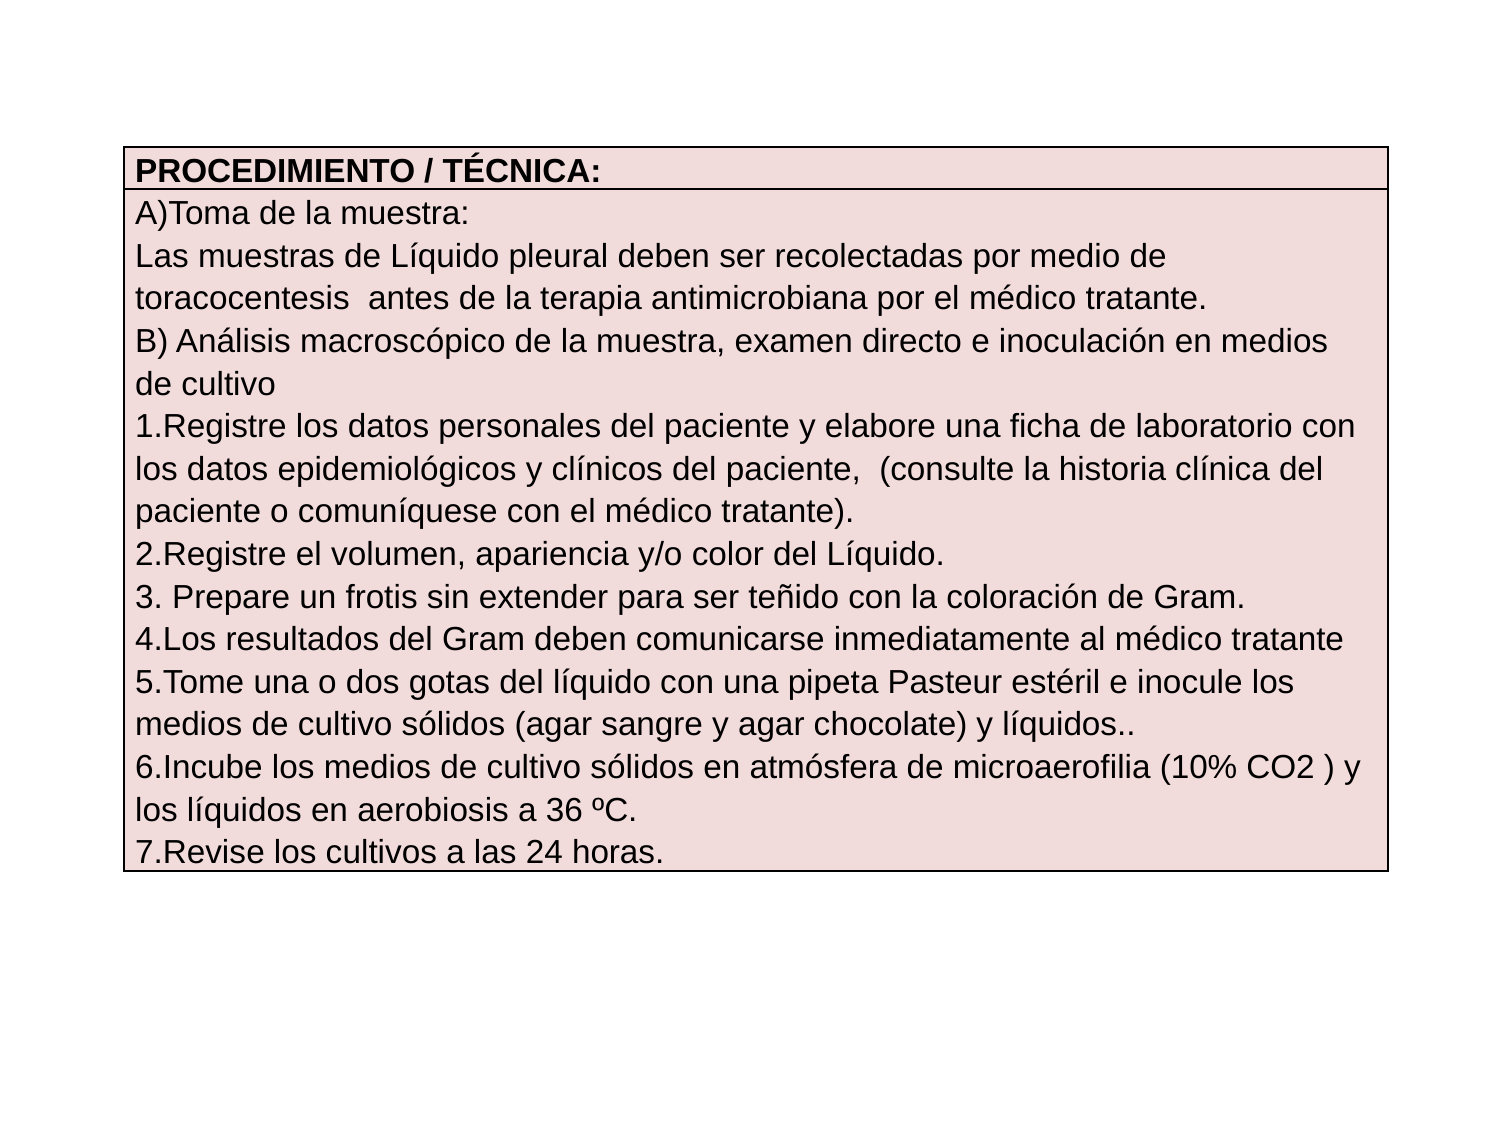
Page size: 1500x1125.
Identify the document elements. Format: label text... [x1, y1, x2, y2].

table_cell A)Toma de la muestra: Las muestras de Líquido pleural deben ser recolectadas por medio de toracocentesis antes de la terapia antimicrobiana por el médico tratante. B) Análisis macroscópico de la muestra, examen directo e inoculación en medios de cultivo 1.Registre los datos personales del paciente y elabore una ficha de laboratorio con los datos epidemiológicos y clínicos del paciente, (consulte la historia clínica del paciente o comuníquese con el médico tratante). 2.Registre el volumen, apariencia y/o color del Líquido. 3. Prepare un frotis sin extender para ser teñido con la coloración de Gram. 4.Los resultados del Gram deben comunicarse inmediatamente al médico tratante 5.Tome una o dos gotas del líquido con una pipeta Pasteur estéril e inocule los medios de cultivo sólidos (agar sangre y agar chocolate) y líquidos.. 6.Incube los medios de cultivo sólidos en atmósfera de microaerofilia (10% CO2 ) y los líquidos en aerobiosis a 36 ºC. 7.Revise los cultivos a las 24 horas. [125, 190, 1387, 870]
table_header PROCEDIMIENTO / TÉCNICA: [125, 148, 1387, 188]
